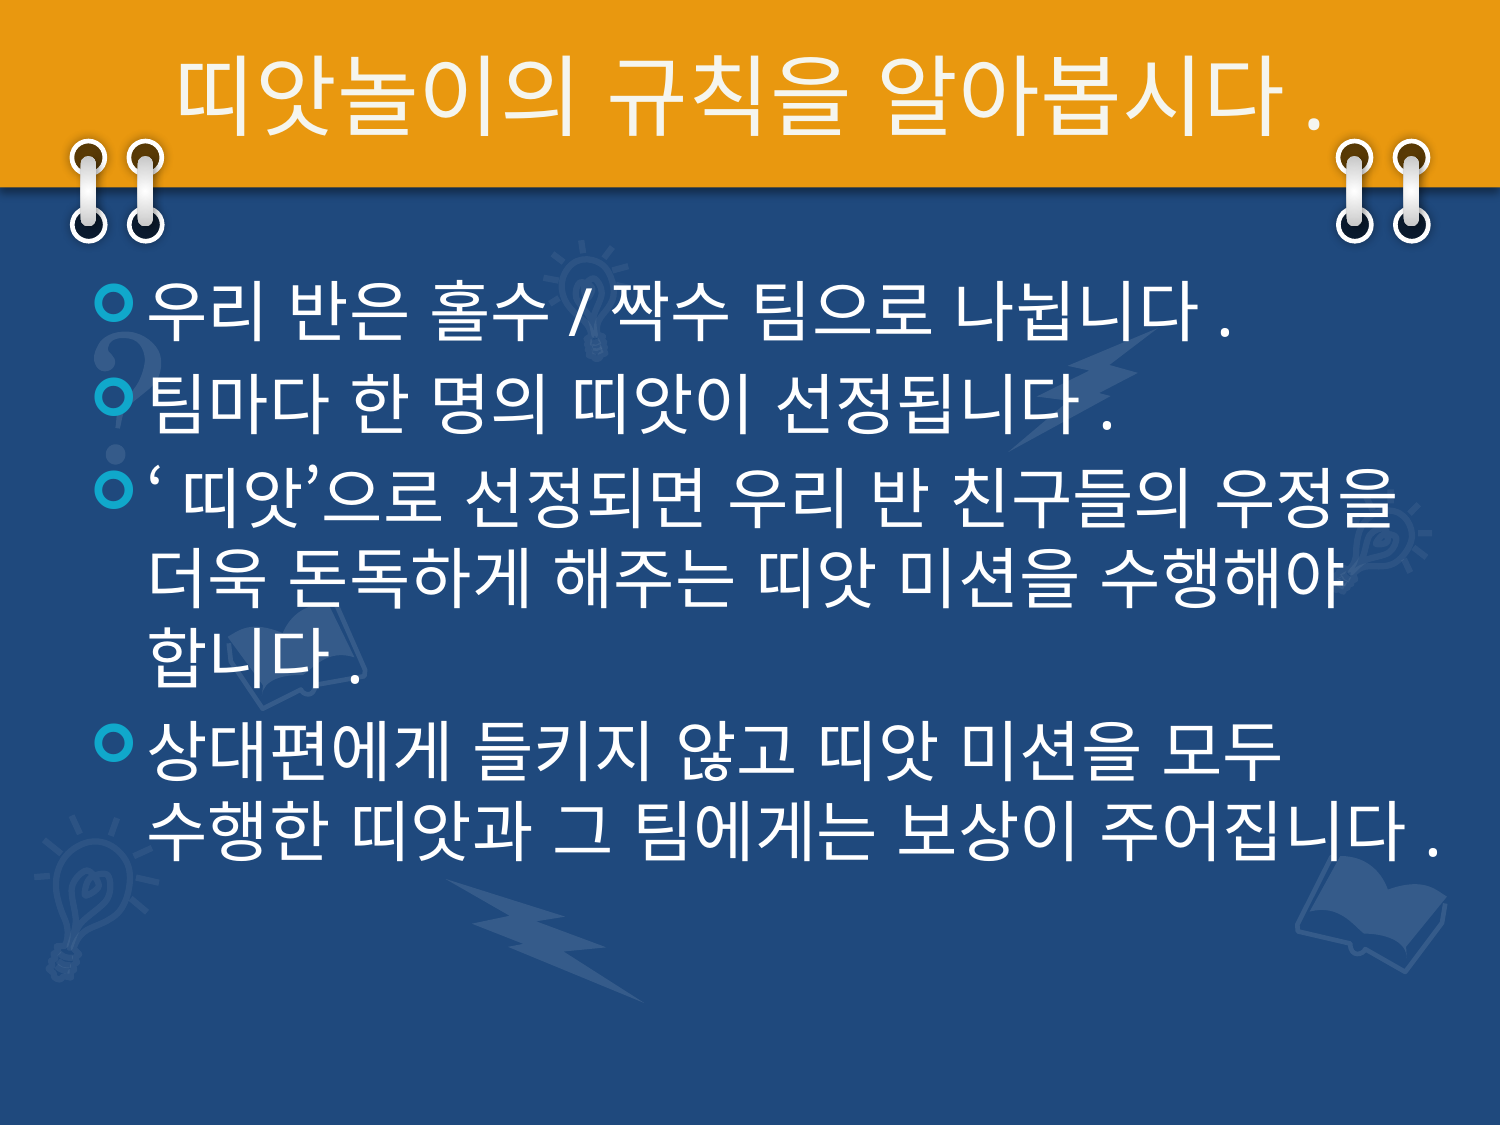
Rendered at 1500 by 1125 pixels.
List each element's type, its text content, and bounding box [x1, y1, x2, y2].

list 우리 반은 홀수/짝수 팀으로 나뉩니다. 팀마다 한 명의 띠앗이 선정됩니다. ‘띠앗’으로 선정되면 우리 반 친구들의 우정을 더욱 돈독하게 해주는 띠앗 미션을 수행해야 합니다. 상대편에게 들키지 않고 띠앗 미션을 모두 수행한 띠앗과 그 팀에게는 보상이 주어집니다. [75, 262, 1425, 1005]
title 띠앗놀이의 규칙을 알아봅시다. [75, 0, 1425, 188]
